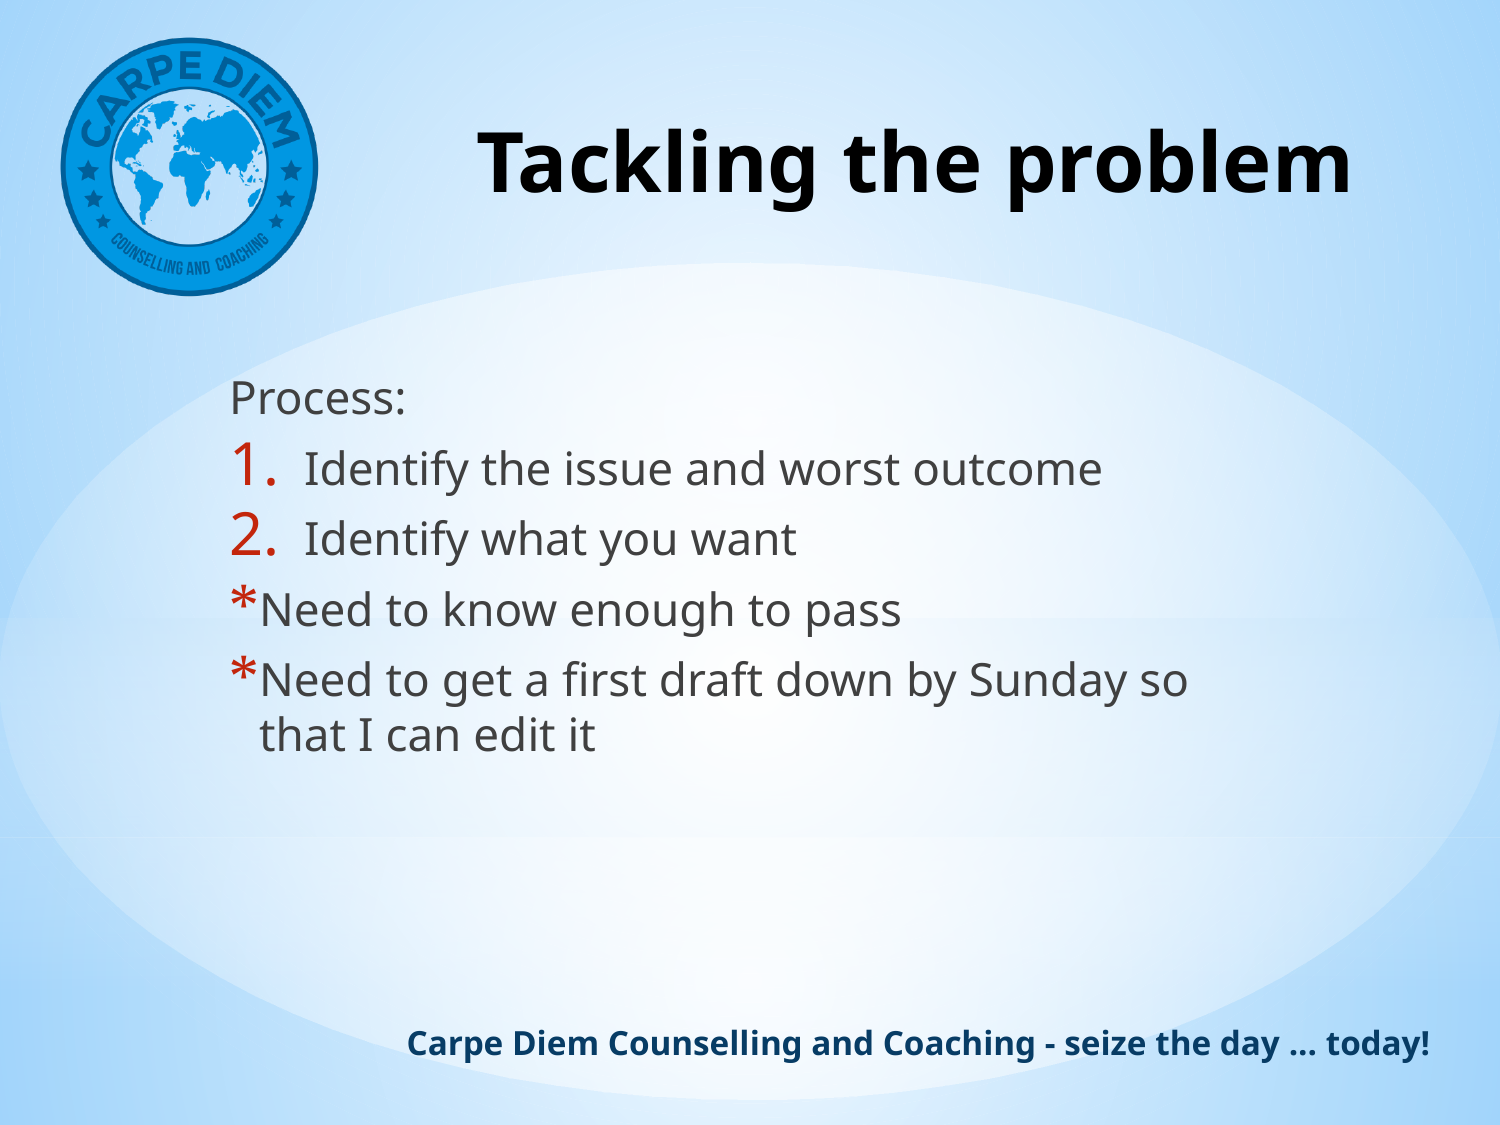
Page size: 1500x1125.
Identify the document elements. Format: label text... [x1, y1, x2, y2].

title Tackling the problem [348, 101, 1370, 290]
list Process: Identify the issue and worst outcome Identify what you want Need to know enough to pass Need to get a first draft down by Sunday so that I can edit it [206, 361, 1257, 932]
footer Carpe Diem Counselling and Coaching - seize the day ... today! [348, 1012, 1447, 1073]
picture [52, 30, 326, 303]
